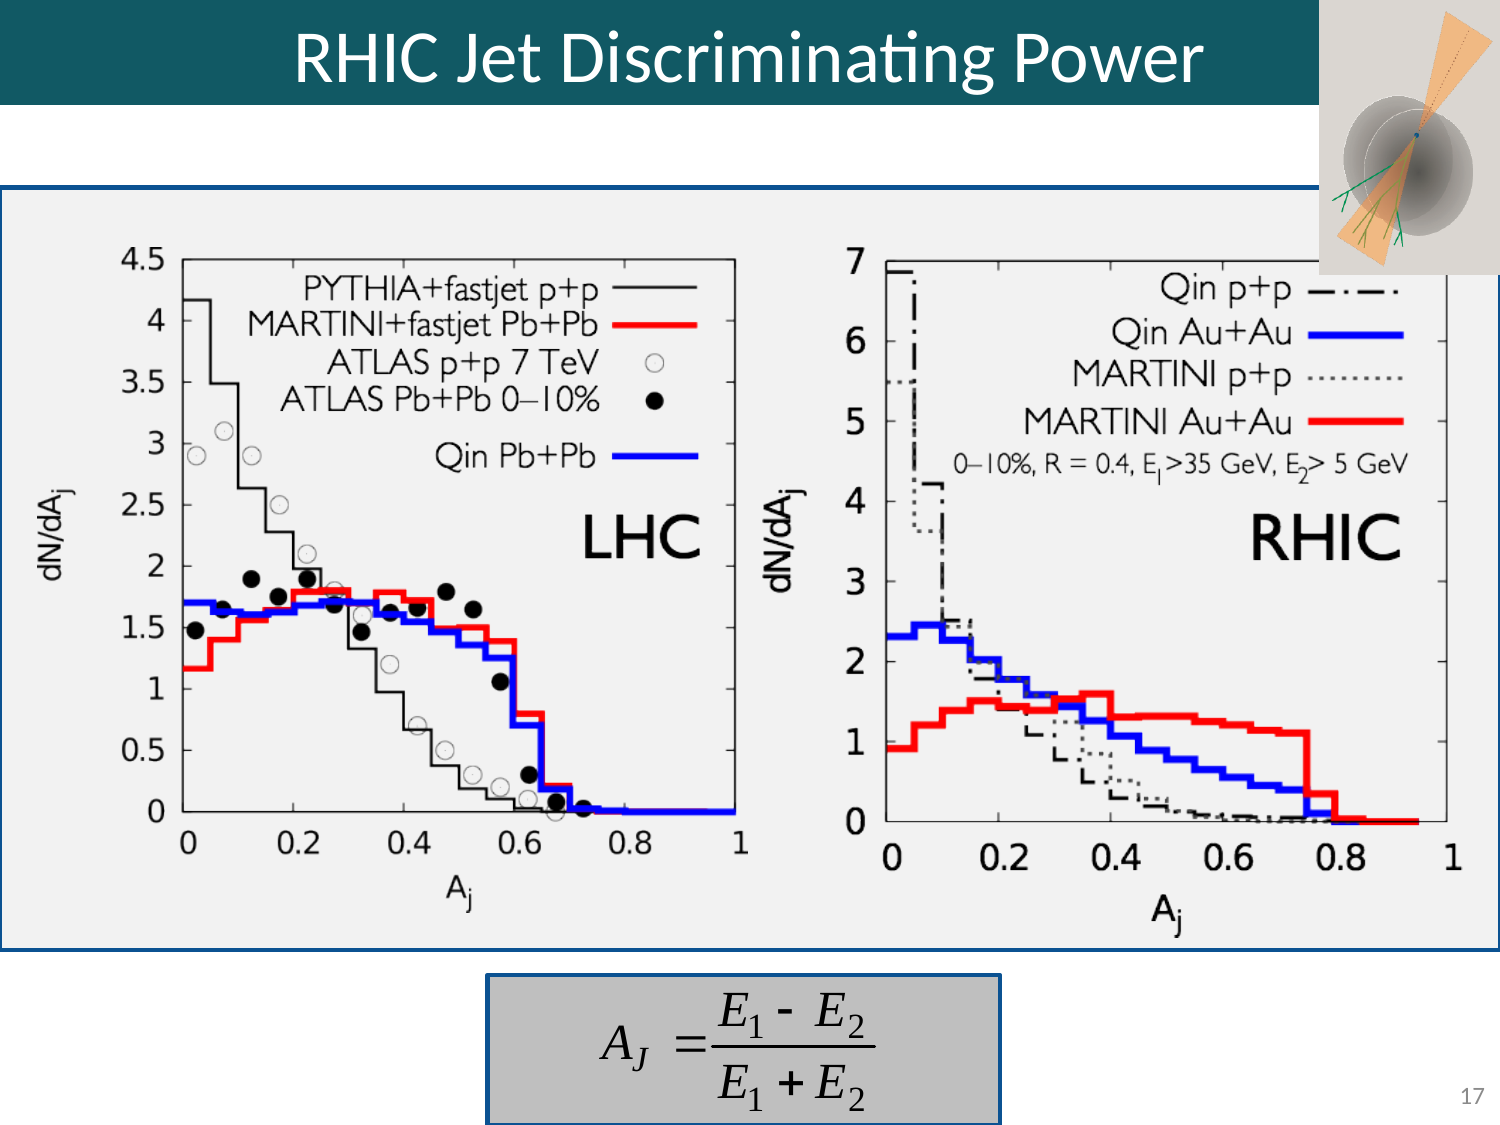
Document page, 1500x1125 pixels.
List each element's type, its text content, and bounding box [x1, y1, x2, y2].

picture [37, 247, 748, 913]
text_box [889, 973, 1002, 1125]
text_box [588, 972, 888, 1125]
text_box Major new detector project at RHIC Large coverage calorimetry coupled with high rates [147, 952, 1381, 1030]
text_box http://arxiv.org/abs/arXiv:1207.6378 [1002, 1064, 1500, 1125]
title RHIC Jet Discriminating Power [0, 0, 1317, 105]
text_box [0, 185, 1500, 952]
picture [762, 0, 1500, 938]
text_box [485, 973, 586, 1125]
